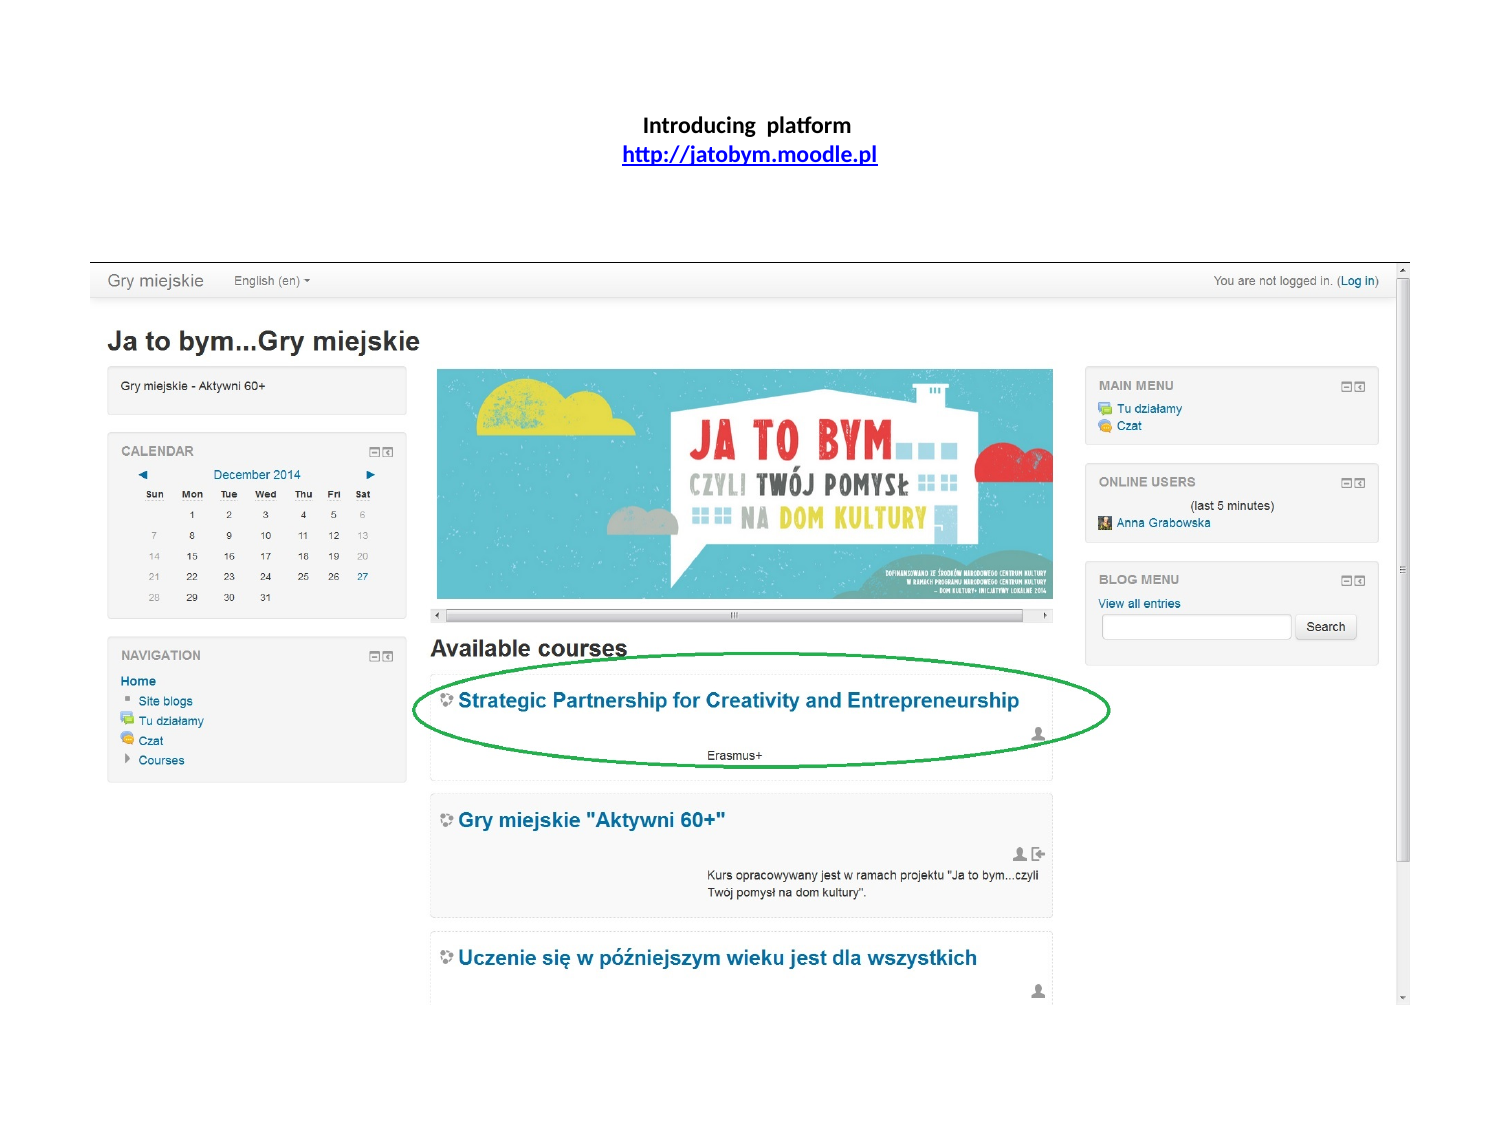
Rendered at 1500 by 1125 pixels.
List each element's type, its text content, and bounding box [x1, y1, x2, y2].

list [89, 262, 1411, 1006]
title Introducing platform http://jatobym.moodle.pl [29, 45, 1471, 233]
